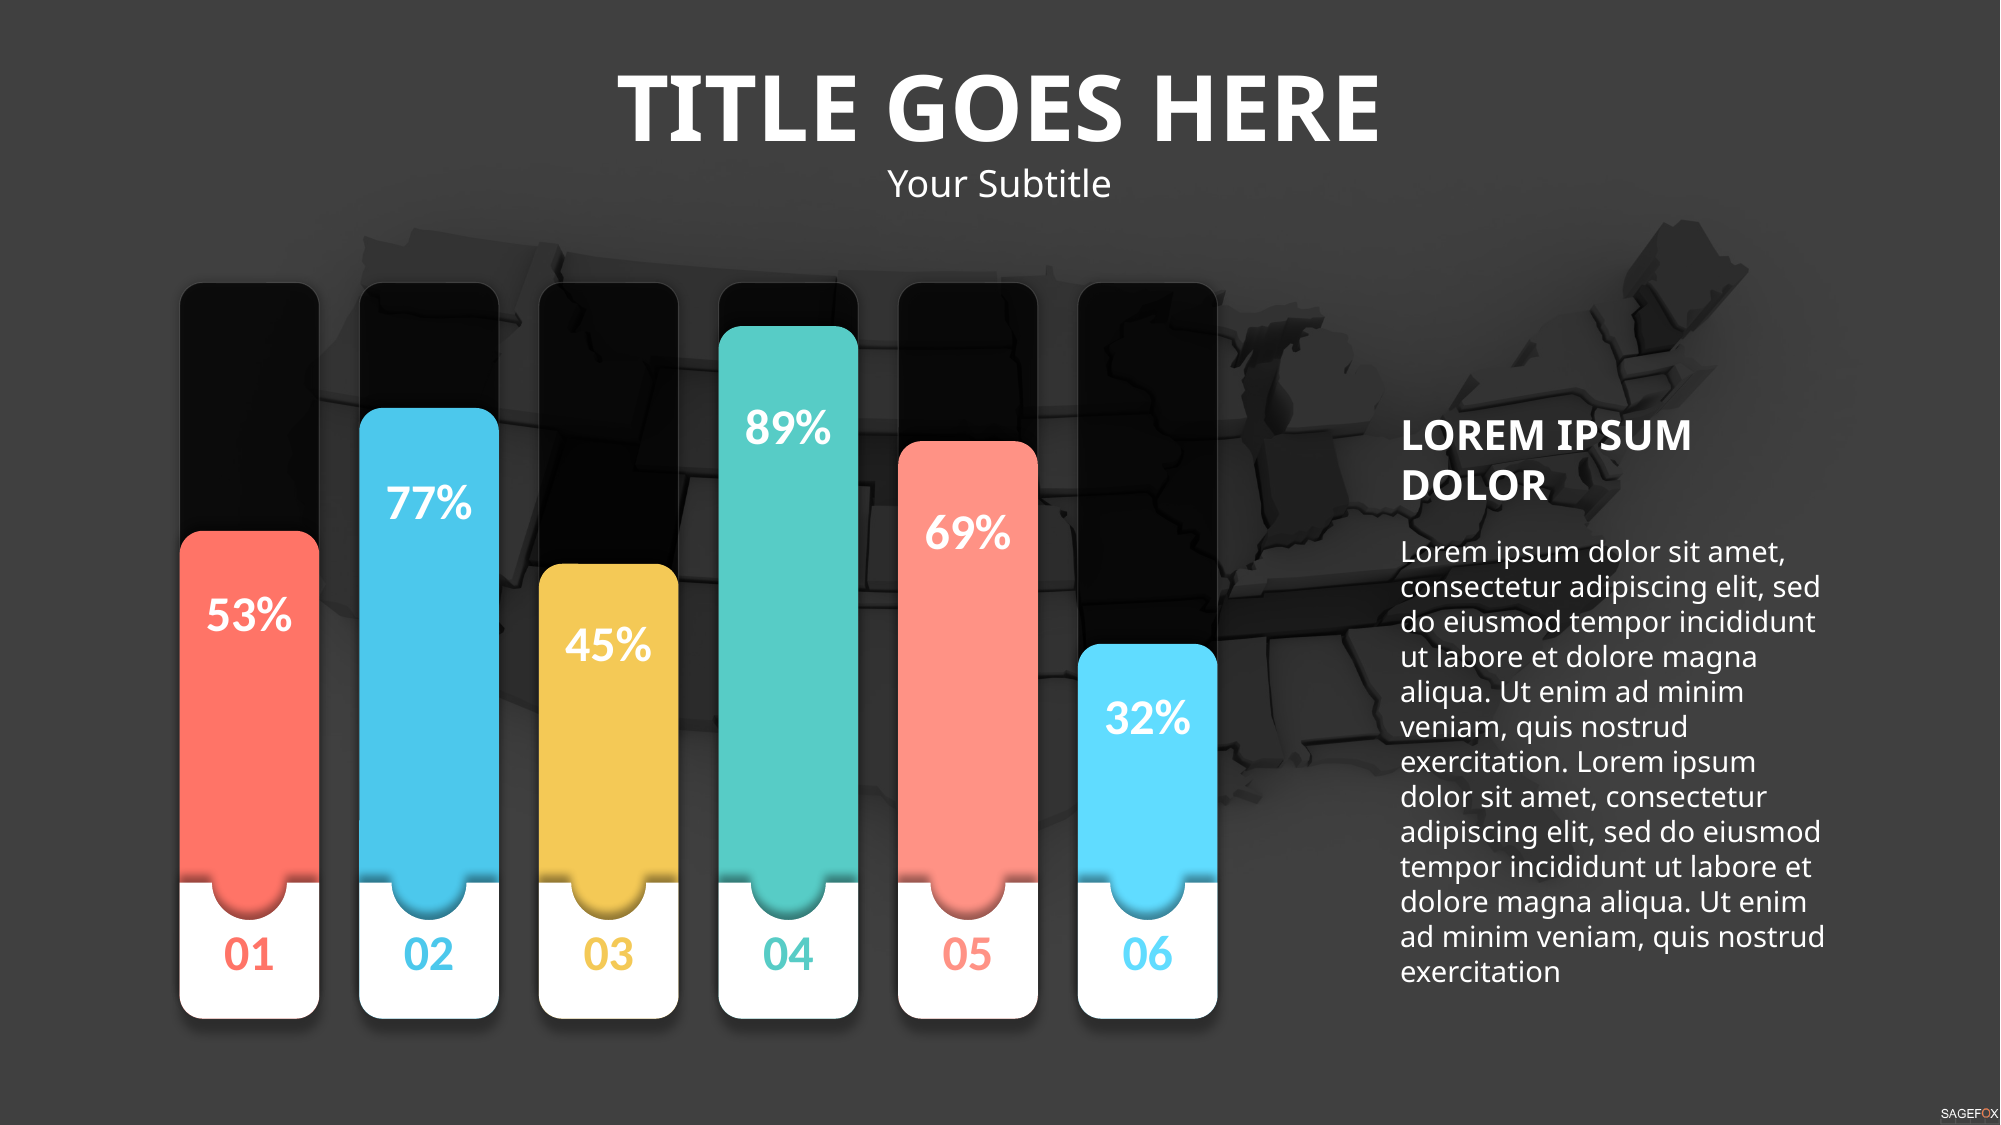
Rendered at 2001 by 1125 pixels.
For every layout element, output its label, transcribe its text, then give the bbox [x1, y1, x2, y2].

text_box LOREM IPSUM DOLOR Lorem ipsum dolor sit amet, consectetur adipiscing elit, sed do eiusmod tempor incididunt ut labore et dolore magna aliqua. Ut enim ad minim veniam, quis nostrud exercitation. Lorem ipsum dolor sit amet, consectetur adipiscing elit, sed do eiusmod tempor incididunt ut labore et dolore magna aliqua. Ut enim ad minim veniam, quis nostrud exercitation [1385, 400, 1849, 1076]
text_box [718, 326, 859, 1019]
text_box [359, 407, 499, 1019]
text_box [537, 281, 680, 568]
text_box [358, 281, 500, 410]
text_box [1077, 643, 1218, 1019]
text_box TITLE GOES HERE Your Subtitle [548, 42, 1452, 212]
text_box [179, 530, 320, 1019]
text_box [717, 281, 860, 330]
text_box [178, 281, 321, 535]
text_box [898, 441, 1038, 1019]
text_box [1076, 281, 1219, 648]
text_box [897, 281, 1039, 446]
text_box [538, 563, 679, 1019]
picture [0, 0, 2001, 1125]
